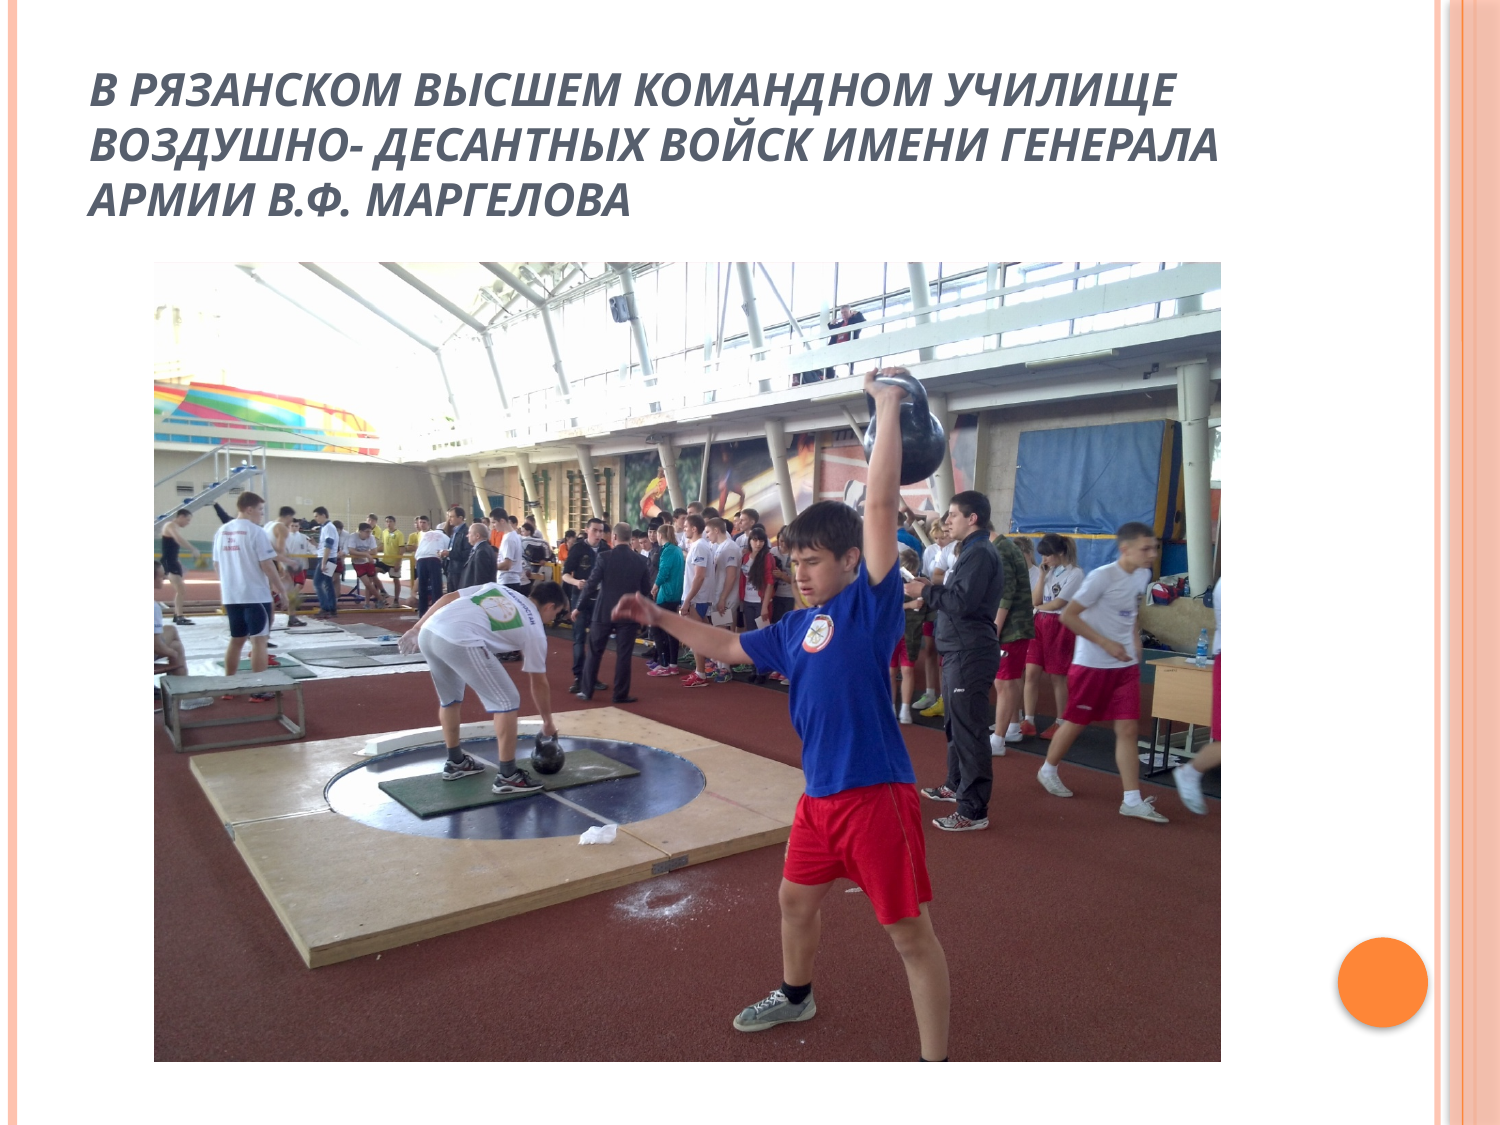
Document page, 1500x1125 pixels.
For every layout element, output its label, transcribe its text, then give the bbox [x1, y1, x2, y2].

title в Рязанском высшем командном училище воздушно- десантных войск имени генерала армии В.Ф. Маргелова [75, 45, 1300, 233]
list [153, 261, 1221, 1063]
